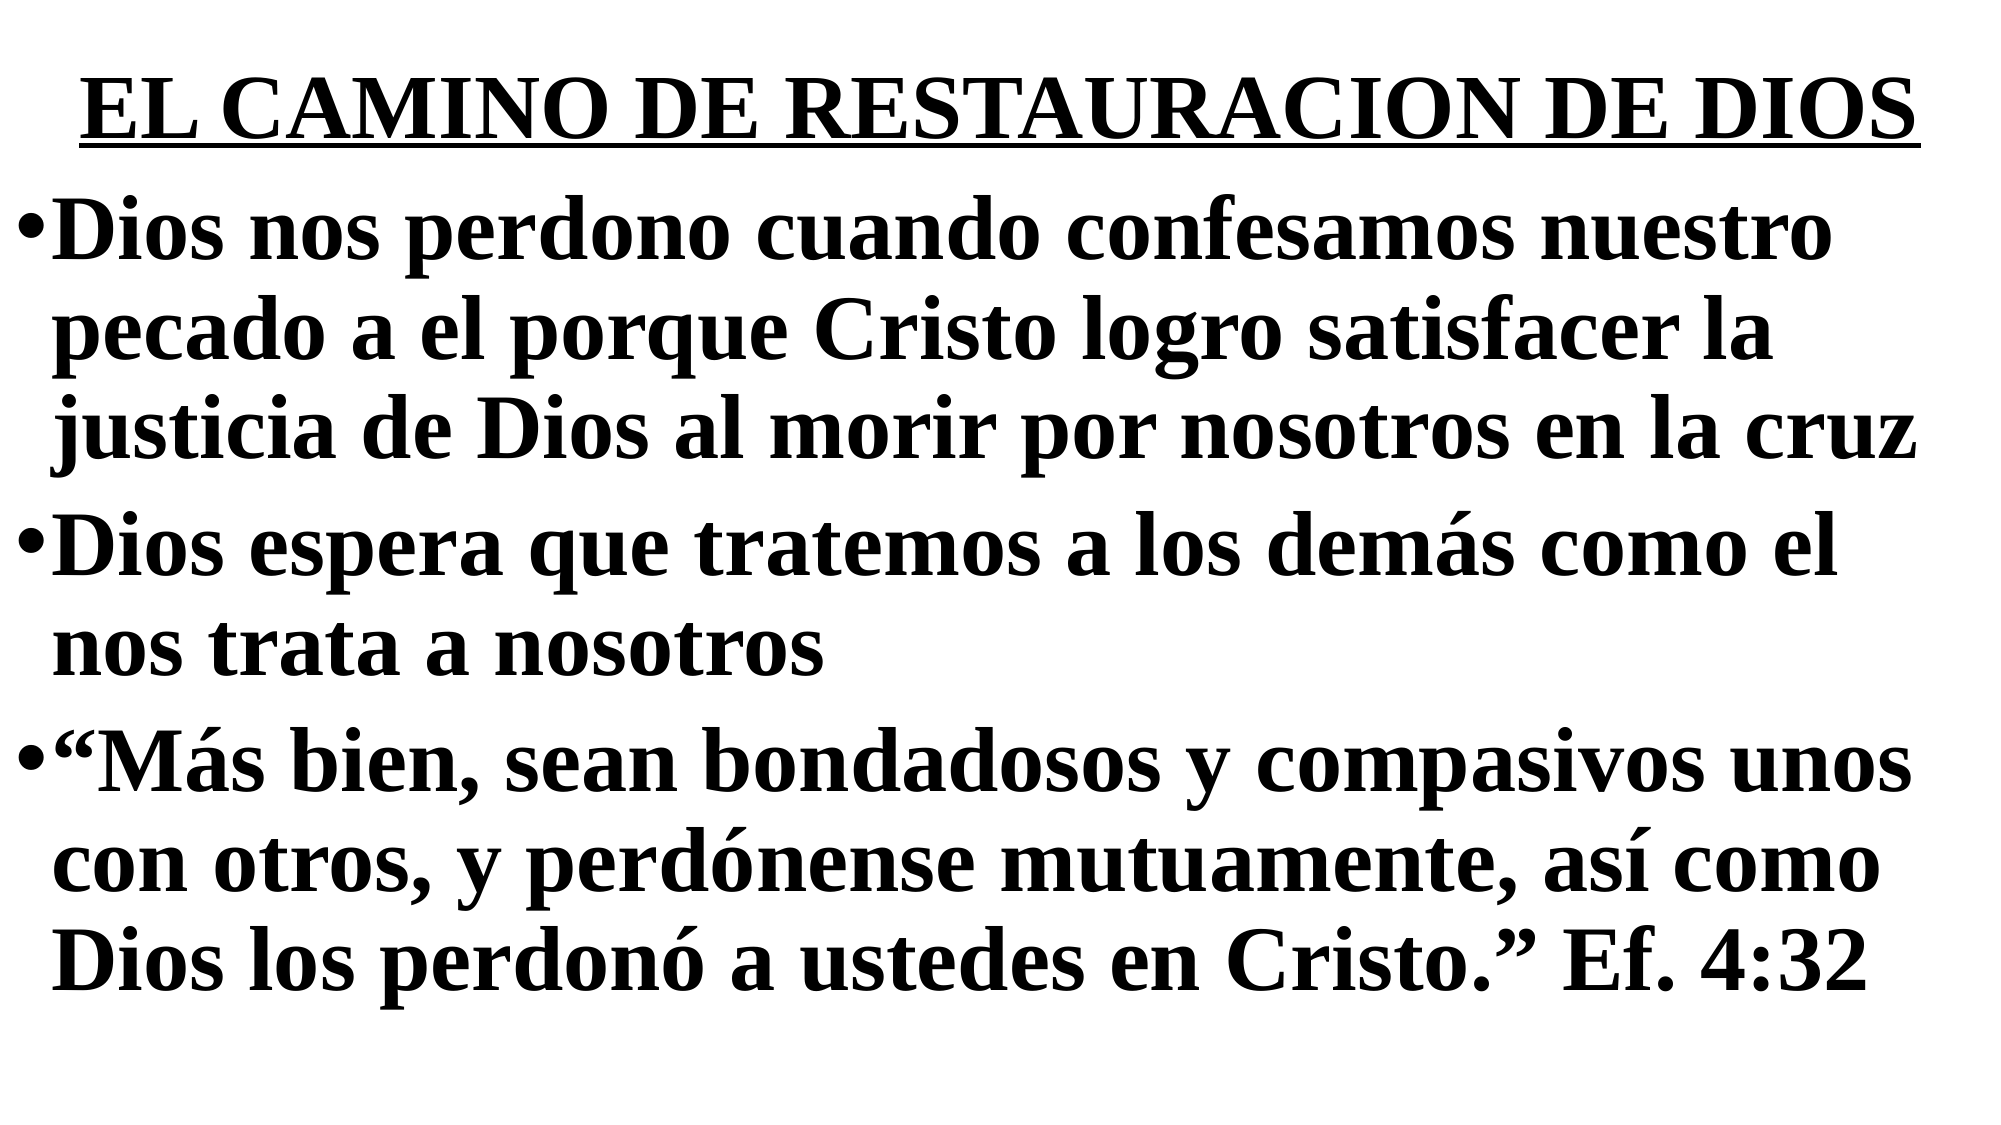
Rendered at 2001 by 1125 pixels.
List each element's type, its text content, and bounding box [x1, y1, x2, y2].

title EL CAMINO DE RESTAURACION DE DIOS [0, 0, 2000, 172]
list Dios nos perdono cuando confesamos nuestro pecado a el porque Cristo logro satisfacer la justicia de Dios al morir por nosotros en la cruz Dios espera que tratemos a los demás como el nos trata a nosotros “Más bien, sean bondadosos y compasivos unos con otros, y perdónense mutuamente, así como Dios los perdonó a ustedes en Cristo.” Ef. 4:32 [0, 172, 2000, 1125]
